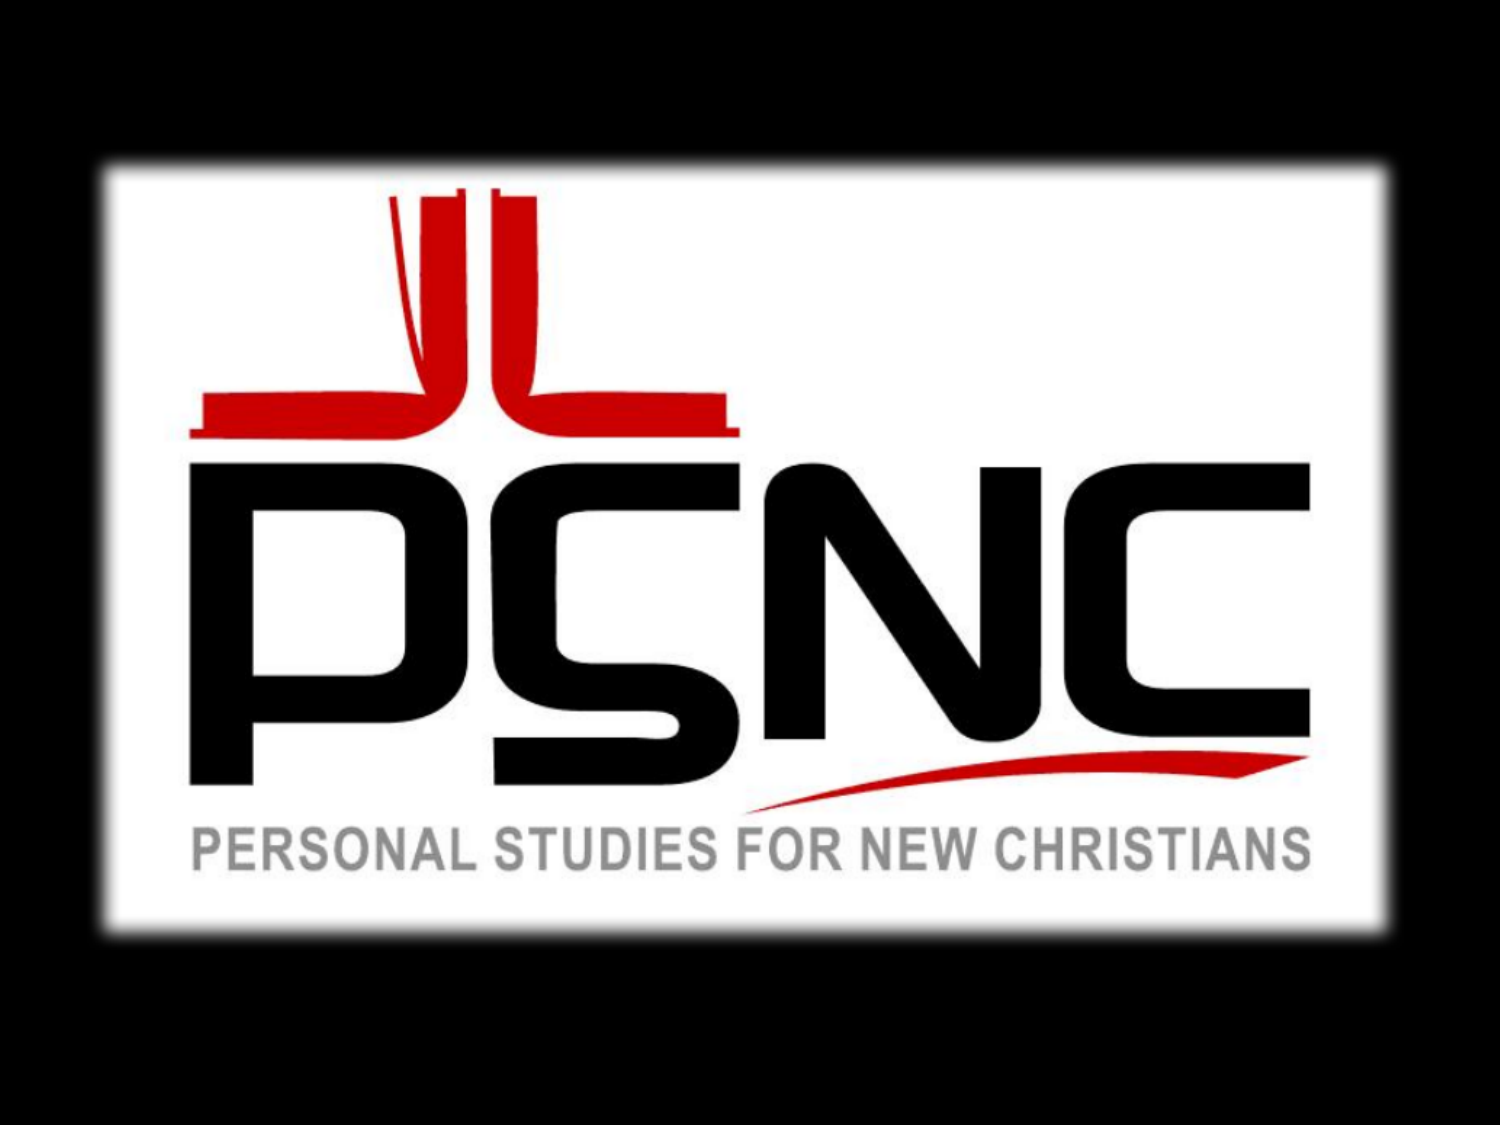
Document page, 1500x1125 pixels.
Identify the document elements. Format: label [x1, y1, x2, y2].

list [87, 149, 1404, 951]
